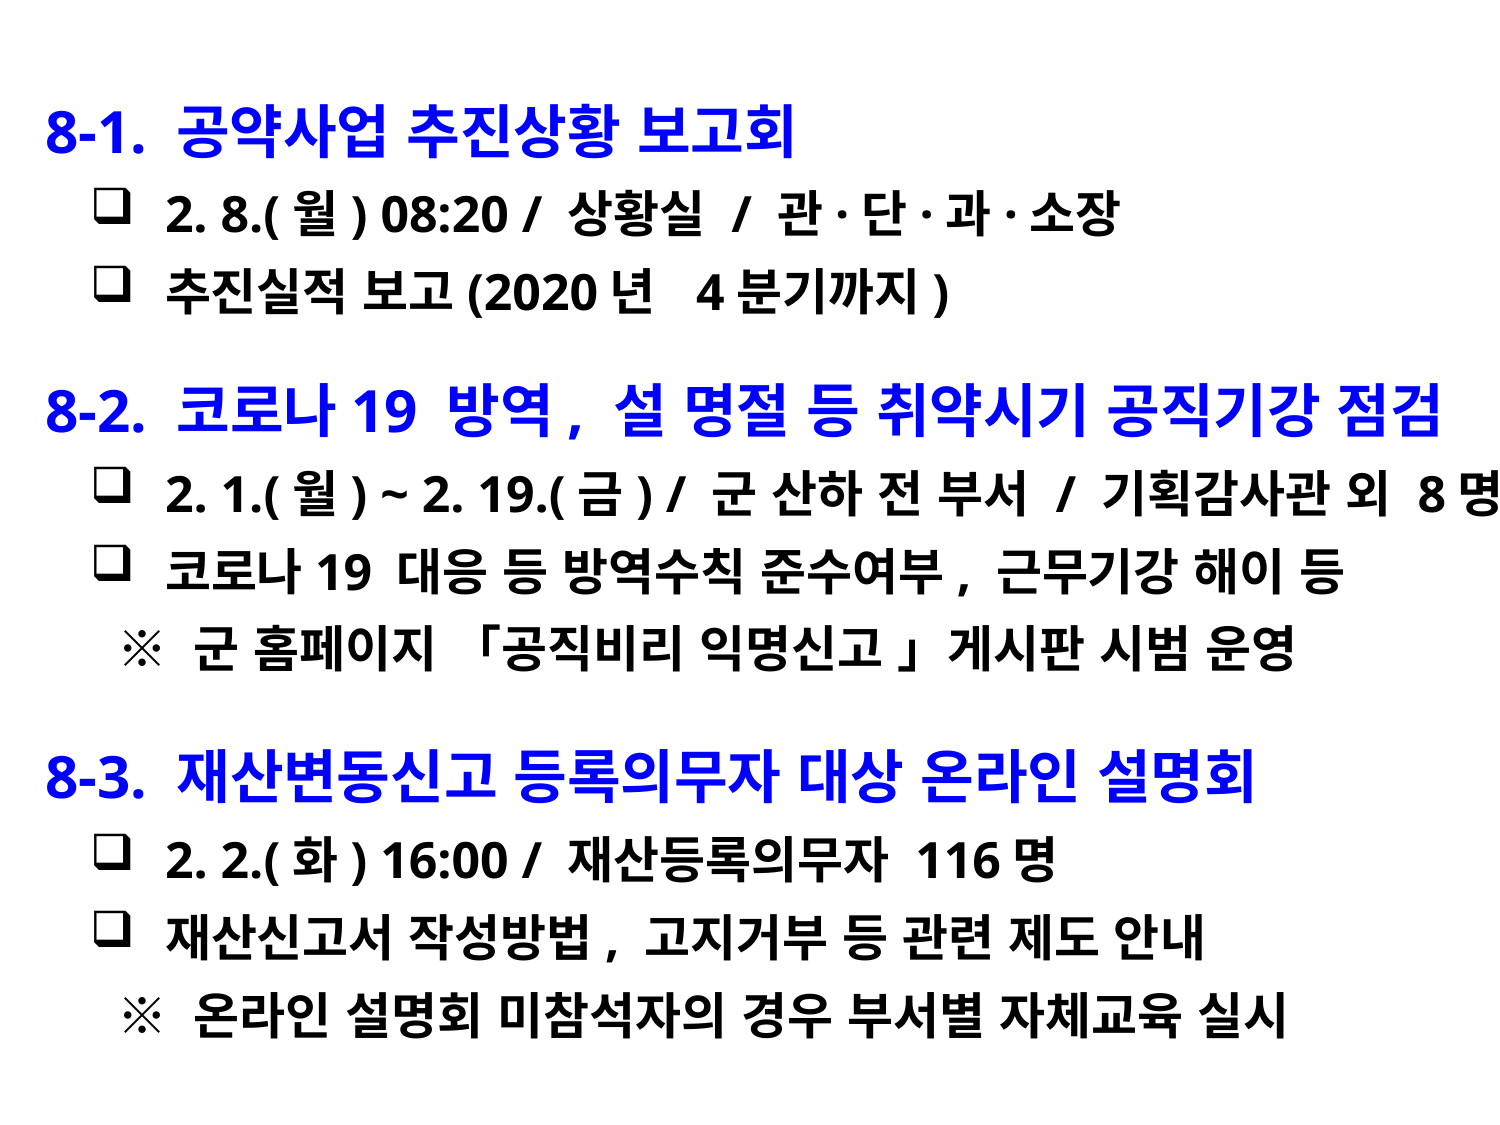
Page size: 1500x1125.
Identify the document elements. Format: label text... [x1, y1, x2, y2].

text_box 8-1. 공약사업 추진상황 보고회 2. 8.(월) 08:20 / 상황실 / 관·단·과·소장 추진실적 보고(2020년 4분기까지) [0, 66, 1447, 326]
text_box 8-2. 코로나19 방역, 설 명절 등 취약시기 공직기강 점검 2. 1.(월) ~ 2. 19.(금) / 군 산하 전 부서 / 기획감사관 외 8명 코로나19 대응 등 방역수칙 준수여부, 근무기강 해이 등 ※ 군 홈페이지 「공직비리 익명신고 」게시판 시범 운영 [0, 338, 1459, 681]
text_box 8-3. 재산변동신고 등록의무자 대상 온라인 설명회 2. 2.(화) 16:00 / 재산등록의무자 116명 재산신고서 작성방법, 고지거부 등 관련 제도 안내 ※ 온라인 설명회 미참석자의 경우 부서별 자체교육 실시 [0, 704, 1459, 1035]
